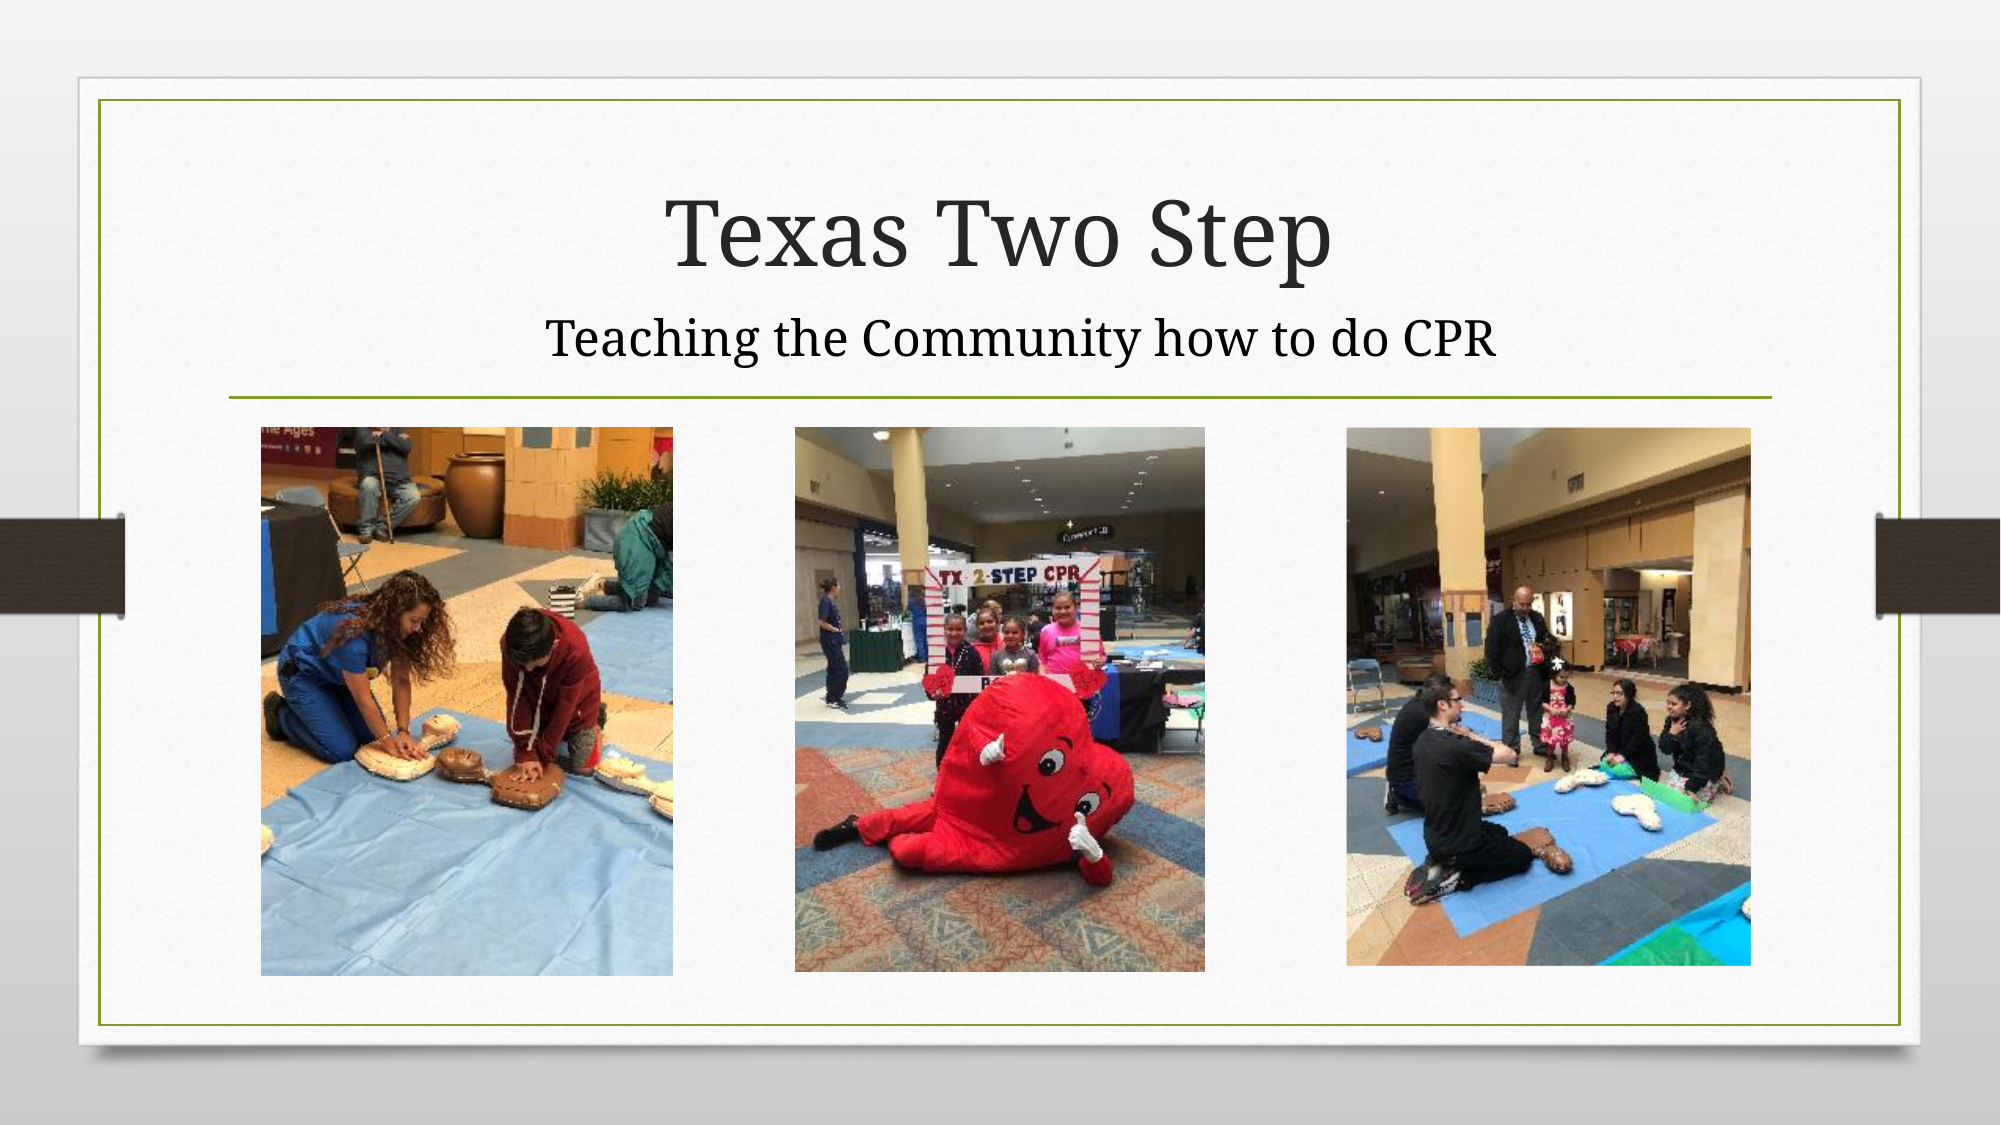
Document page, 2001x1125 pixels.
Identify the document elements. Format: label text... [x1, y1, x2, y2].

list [795, 426, 1205, 972]
picture [0, 0, 2001, 1125]
title Texas Two Step [212, 123, 1788, 338]
text_box Teaching the Community how to do CPR [530, 299, 1512, 374]
